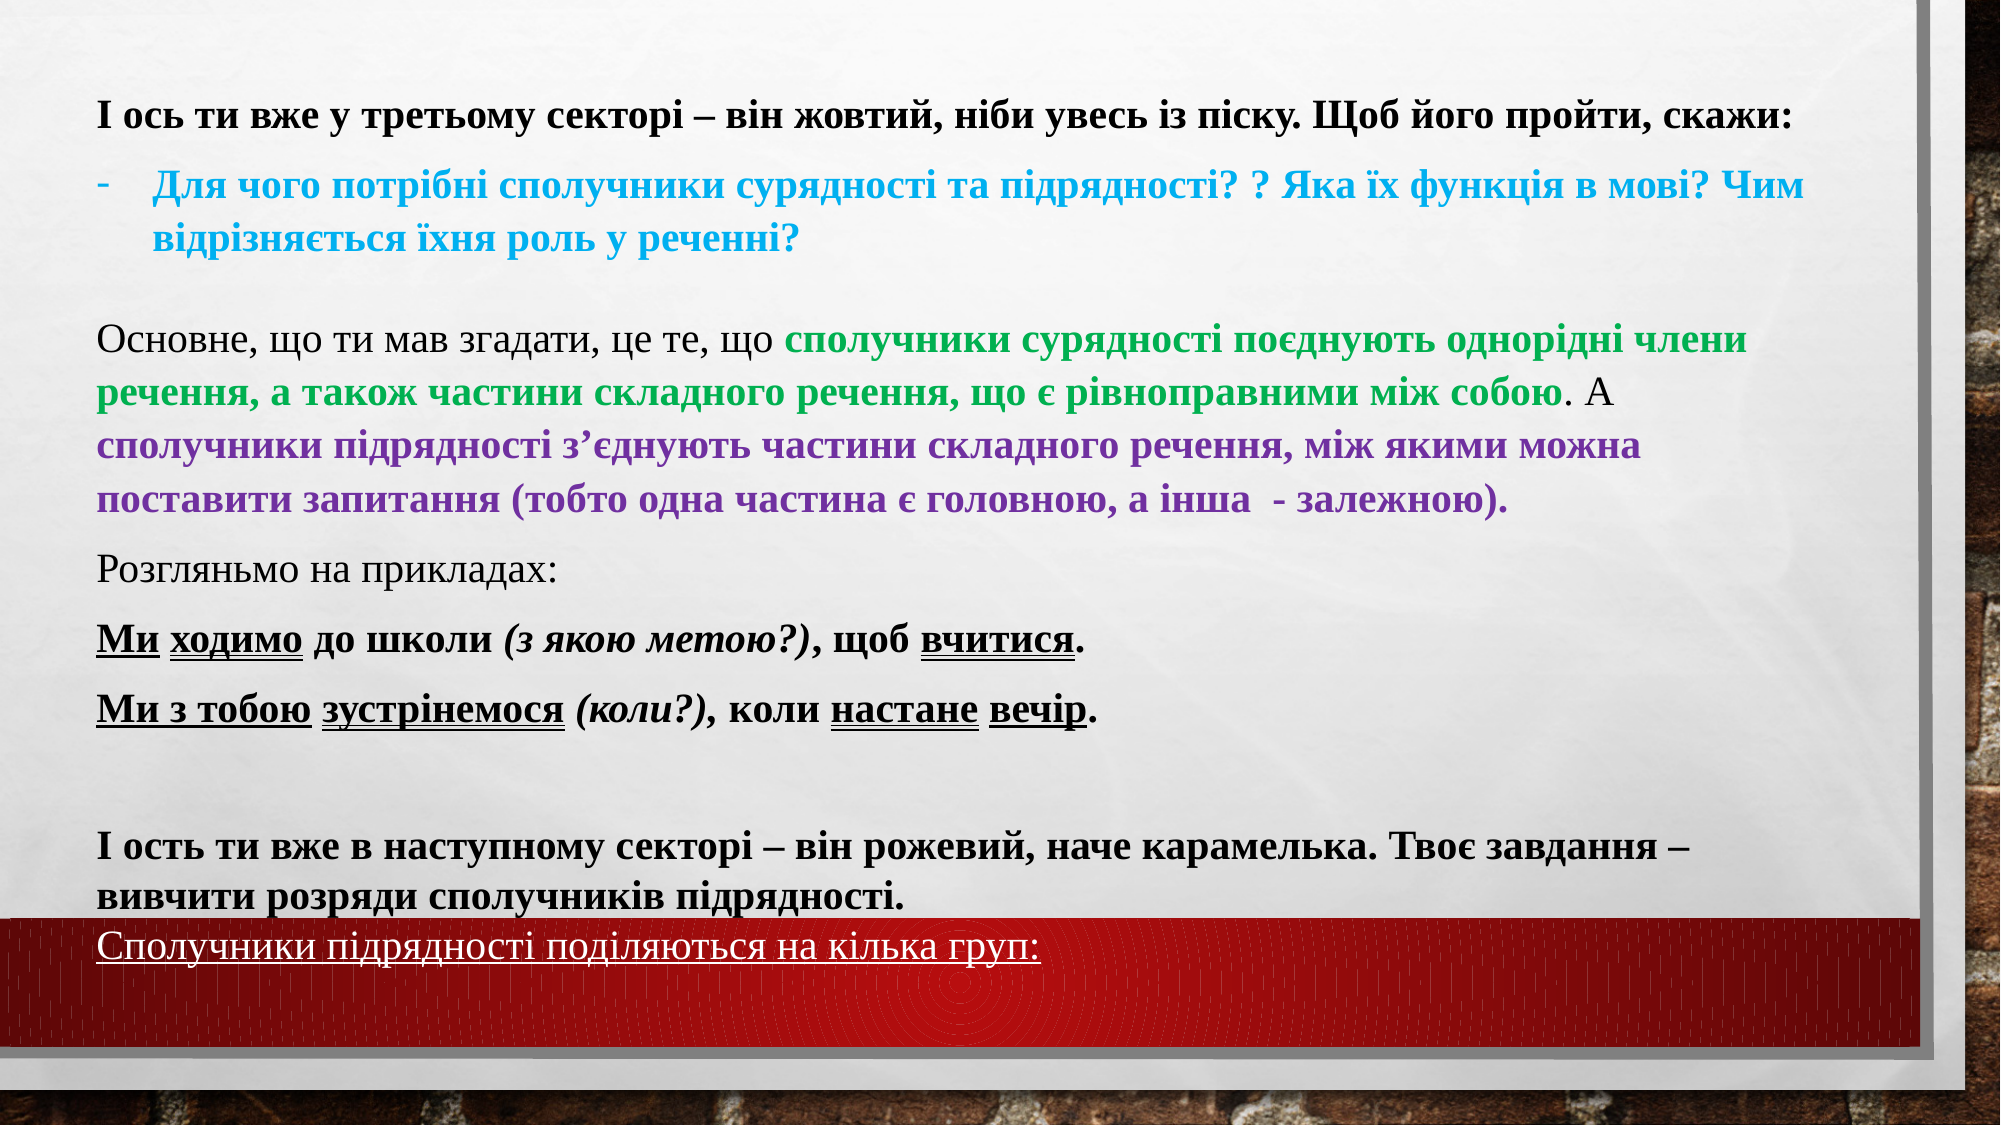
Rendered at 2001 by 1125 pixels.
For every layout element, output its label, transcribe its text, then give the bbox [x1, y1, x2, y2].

text_box І ось ти вже у третьому секторі – він жовтий, ніби увесь із піску. Щоб його пройти, скажи: Для чого потрібні сполучники сурядності та підрядності? ? Яка їх функція в мові? Чим відрізняється їхня роль у реченні? Основне, що ти мав згадати, це те, що сполучники сурядності поєднують однорідні члени речення, а також частини складного речення, що є рівноправними між собою. А сполучники підрядності з’єднують частини складного речення, між якими можна поставити запитання (тобто одна частина є головною, а інша - залежною). Розгляньмо на прикладах: Ми ходимо до школи (з якою метою?), щоб вчитися. Ми з тобою зустрінемося (коли?), коли настане вечір. І ость ти вже в наступному секторі – він рожевий, наче карамелька. Твоє завдання – вивчити розряди сполучників підрядності. Сполучники підрядності поділяються на кілька груп: [81, 75, 1828, 1040]
picture [0, 0, 2000, 1125]
